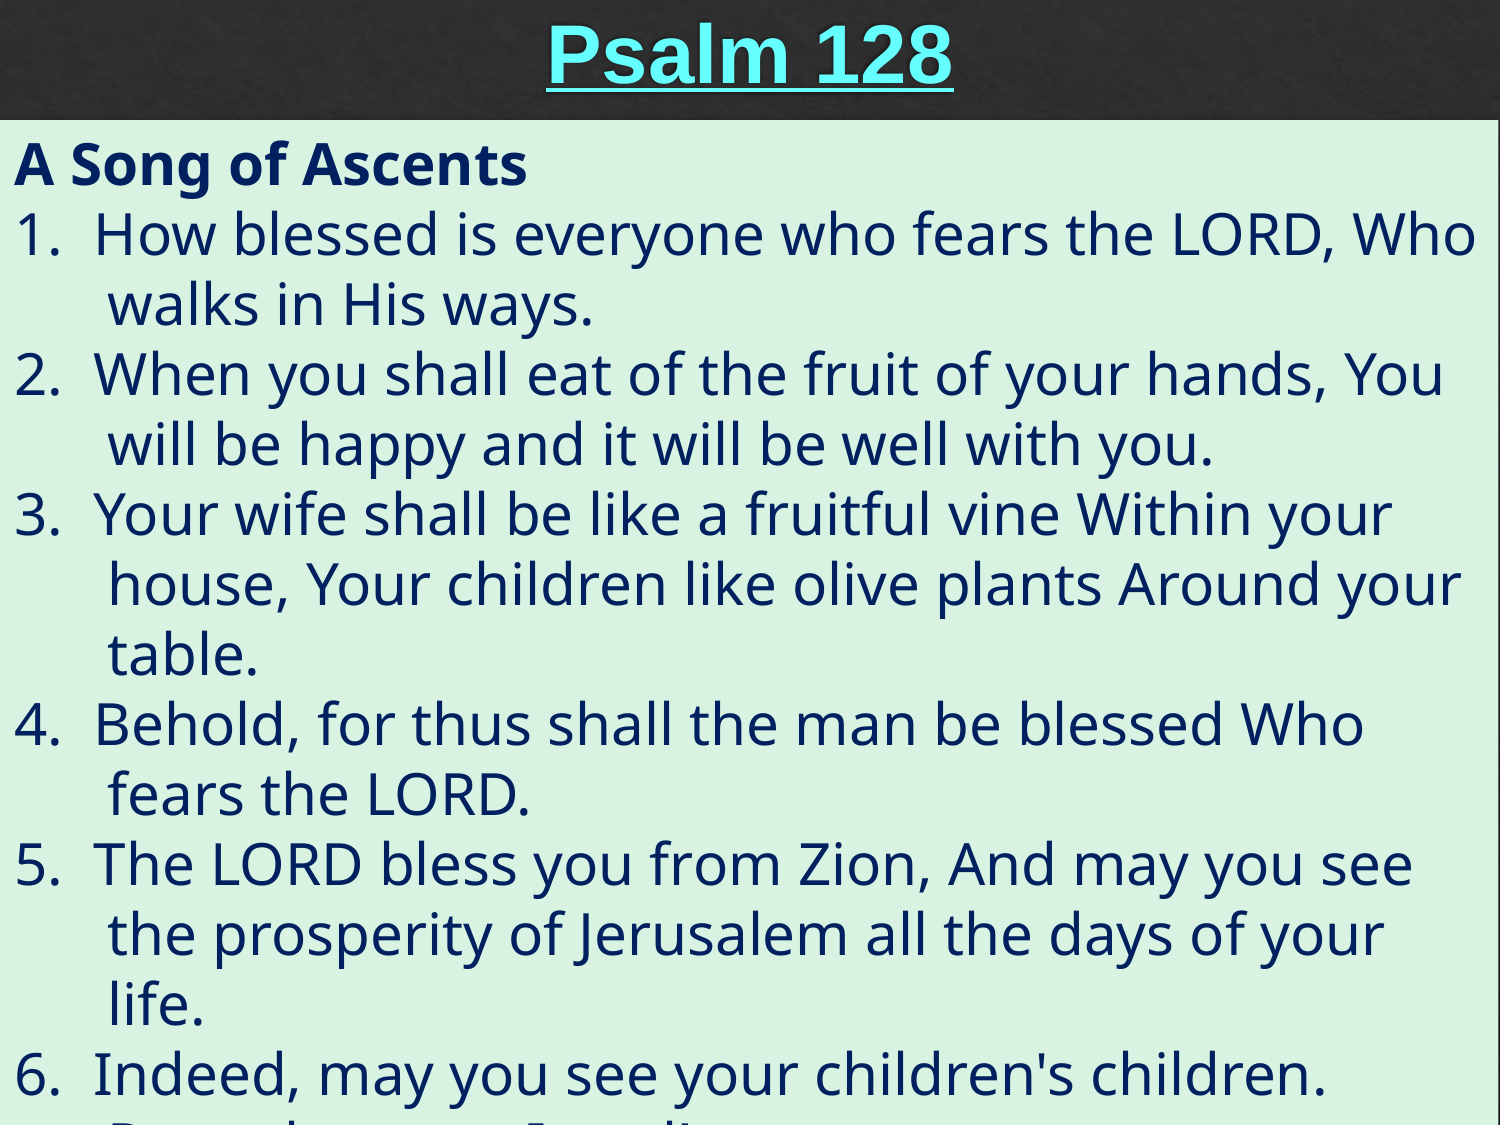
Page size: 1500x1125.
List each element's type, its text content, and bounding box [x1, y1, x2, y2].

text_box A Song of Ascents 1. How blessed is everyone who fears the LORD, Who walks in His ways. 2. When you shall eat of the fruit of your hands, You will be happy and it will be well with you. 3. Your wife shall be like a fruitful vine Within your house, Your children like olive plants Around your table. 4. Behold, for thus shall the man be blessed Who fears the LORD. 5. The LORD bless you from Zion, And may you see the prosperity of Jerusalem all the days of your life. 6. Indeed, may you see your children's children. Peace be upon Israel! [0, 120, 1499, 1125]
title Psalm 128 [0, 0, 1500, 100]
